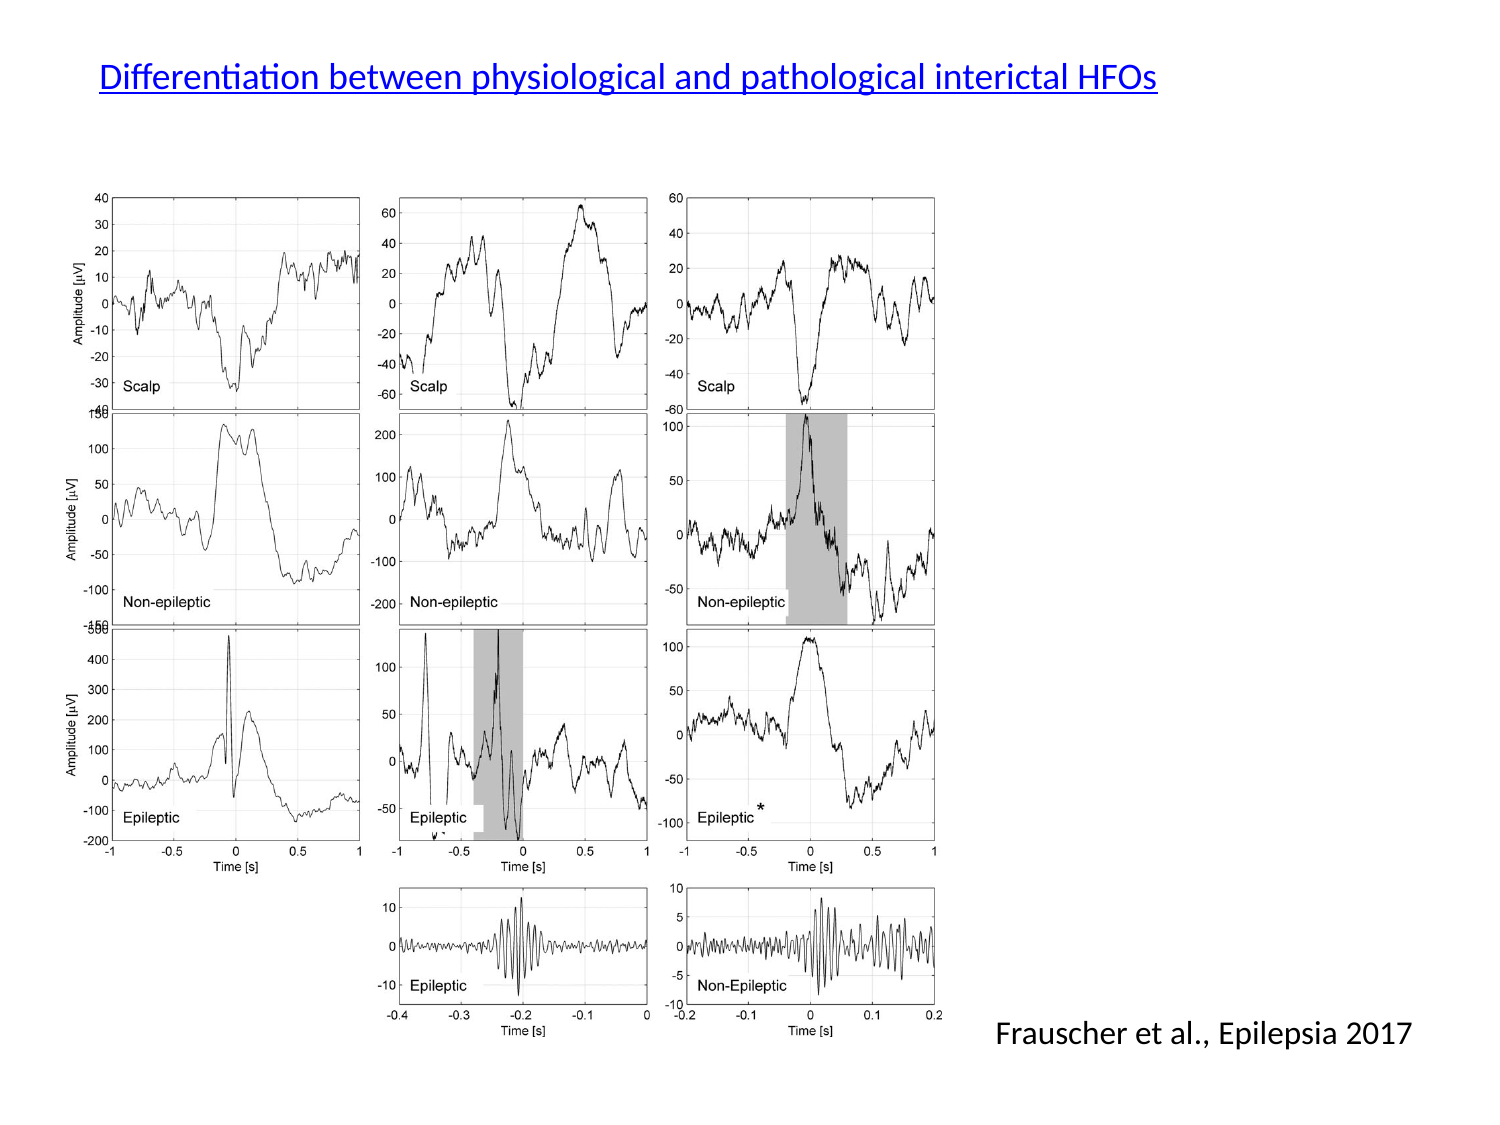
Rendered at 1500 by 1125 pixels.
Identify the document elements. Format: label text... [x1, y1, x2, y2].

text_box Differentiation between physiological and pathological interictal HFOs [84, 44, 1335, 240]
picture [65, 193, 942, 1037]
text_box Frauscher et al., Epilepsia 2017 [980, 1003, 1477, 1059]
